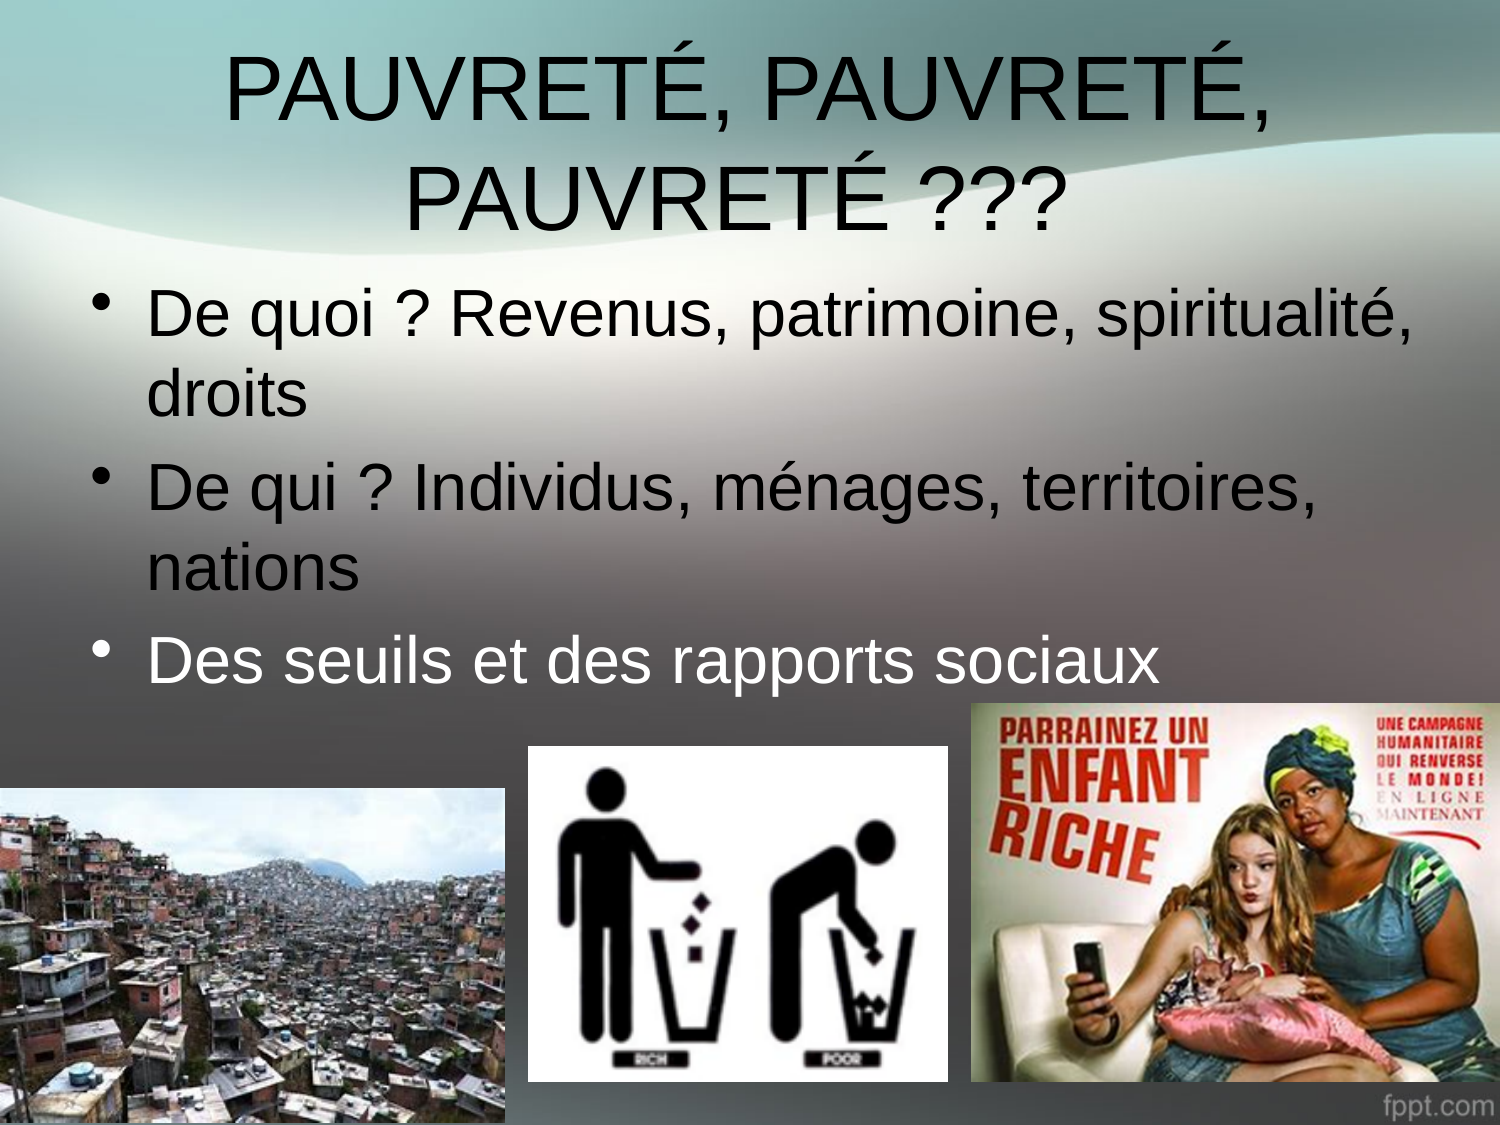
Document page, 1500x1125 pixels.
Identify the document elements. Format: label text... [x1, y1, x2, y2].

title PAUVRETÉ, PAUVRETÉ, PAUVRETÉ ??? [75, 45, 1425, 233]
list De quoi ? Revenus, patrimoine, spiritualité, droits De qui ? Individus, ménages, territoires, nations Des seuils et des rapports sociaux [75, 262, 1459, 717]
picture [0, 0, 1500, 1125]
